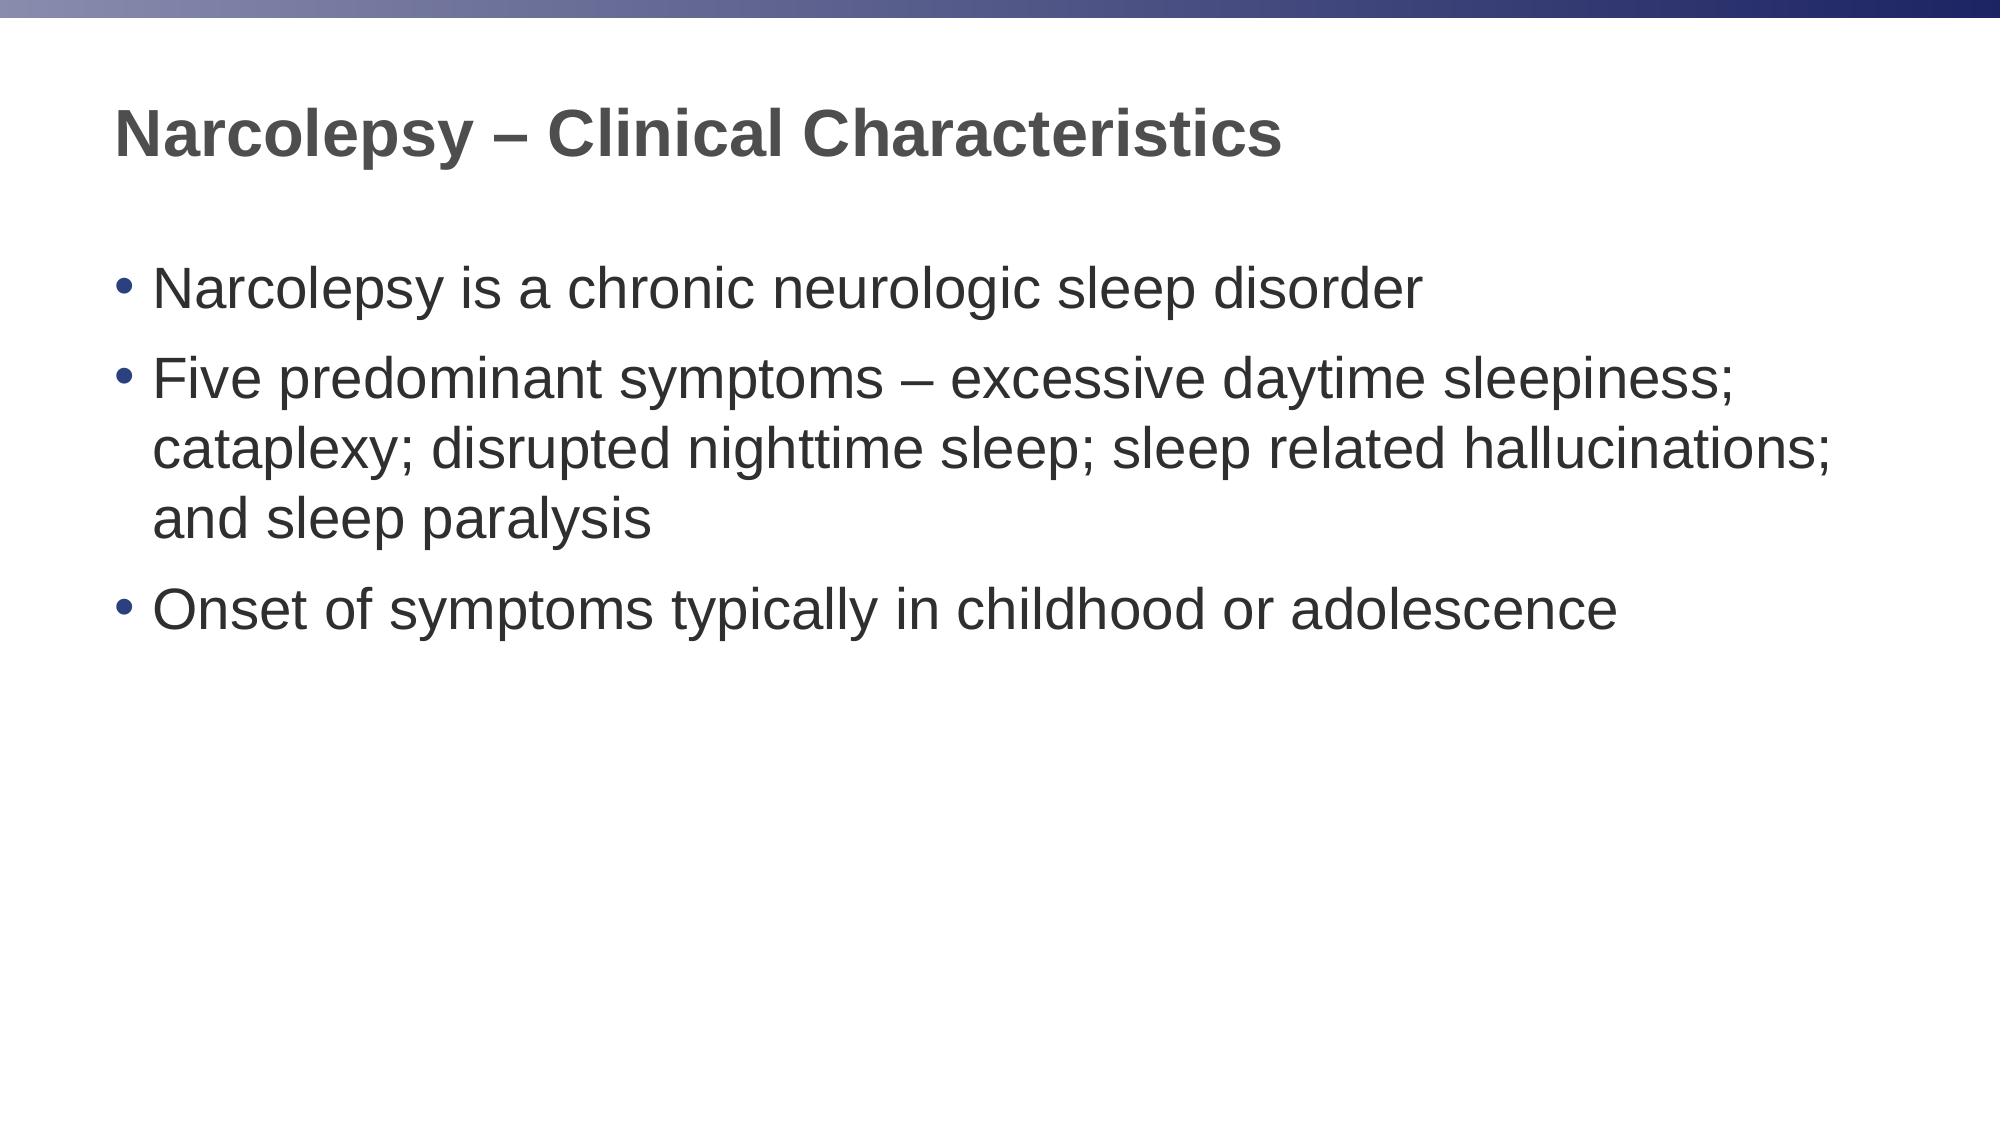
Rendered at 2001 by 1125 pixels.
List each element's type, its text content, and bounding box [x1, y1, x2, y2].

list Narcolepsy is a chronic neurologic sleep disorder Five predominant symptoms – excessive daytime sleepiness; cataplexy; disrupted nighttime sleep; sleep related hallucinations; and sleep paralysis Onset of symptoms typically in childhood or adolescence [99, 242, 1863, 1018]
title Narcolepsy – Clinical Characteristics [99, 32, 1863, 228]
